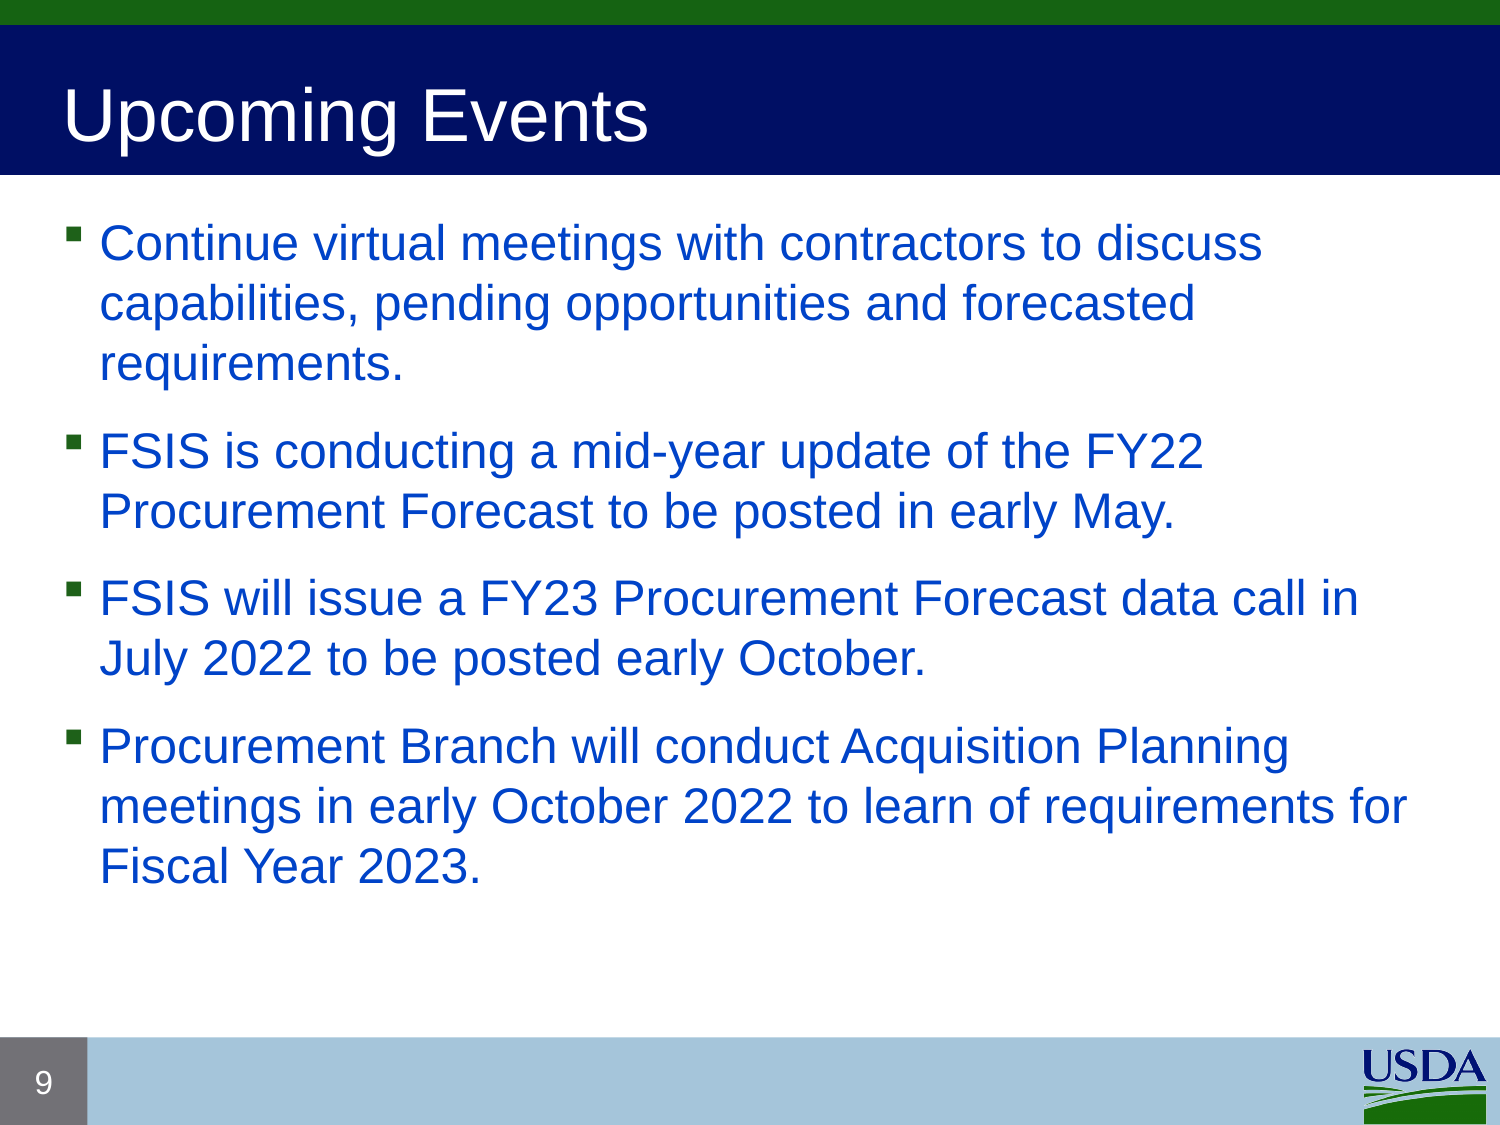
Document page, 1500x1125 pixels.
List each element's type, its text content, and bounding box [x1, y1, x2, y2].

slide_number 9 [0, 1037, 88, 1125]
title Upcoming Events [62, 35, 1426, 187]
list Continue virtual meetings with contractors to discuss capabilities, pending opportunities and forecasted requirements. FSIS is conducting a mid-year update of the FY22 Procurement Forecast to be posted in early May. FSIS will issue a FY23 Procurement Forecast data call in July 2022 to be posted early October. Procurement Branch will conduct Acquisition Planning meetings in early October 2022 to learn of requirements for Fiscal Year 2023. [62, 203, 1426, 1038]
picture [1362, 1048, 1488, 1125]
